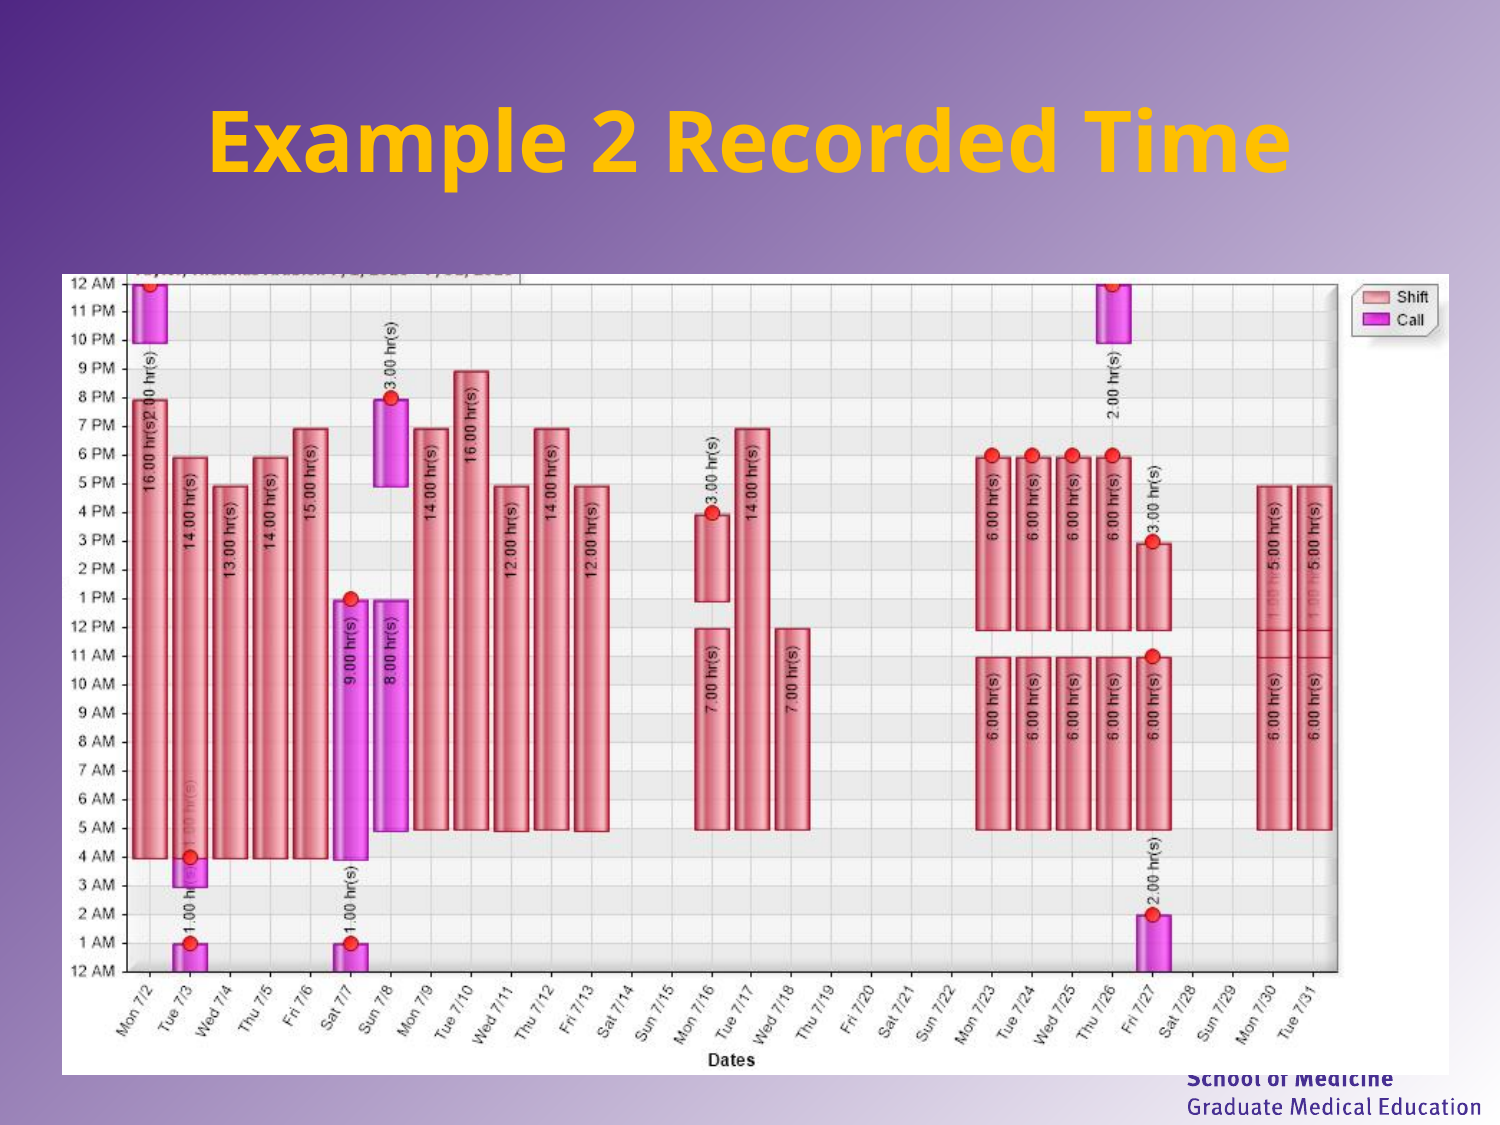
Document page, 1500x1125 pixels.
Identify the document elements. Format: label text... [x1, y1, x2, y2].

picture [62, 274, 1450, 1076]
title Example 2 Recorded Time [75, 45, 1425, 233]
